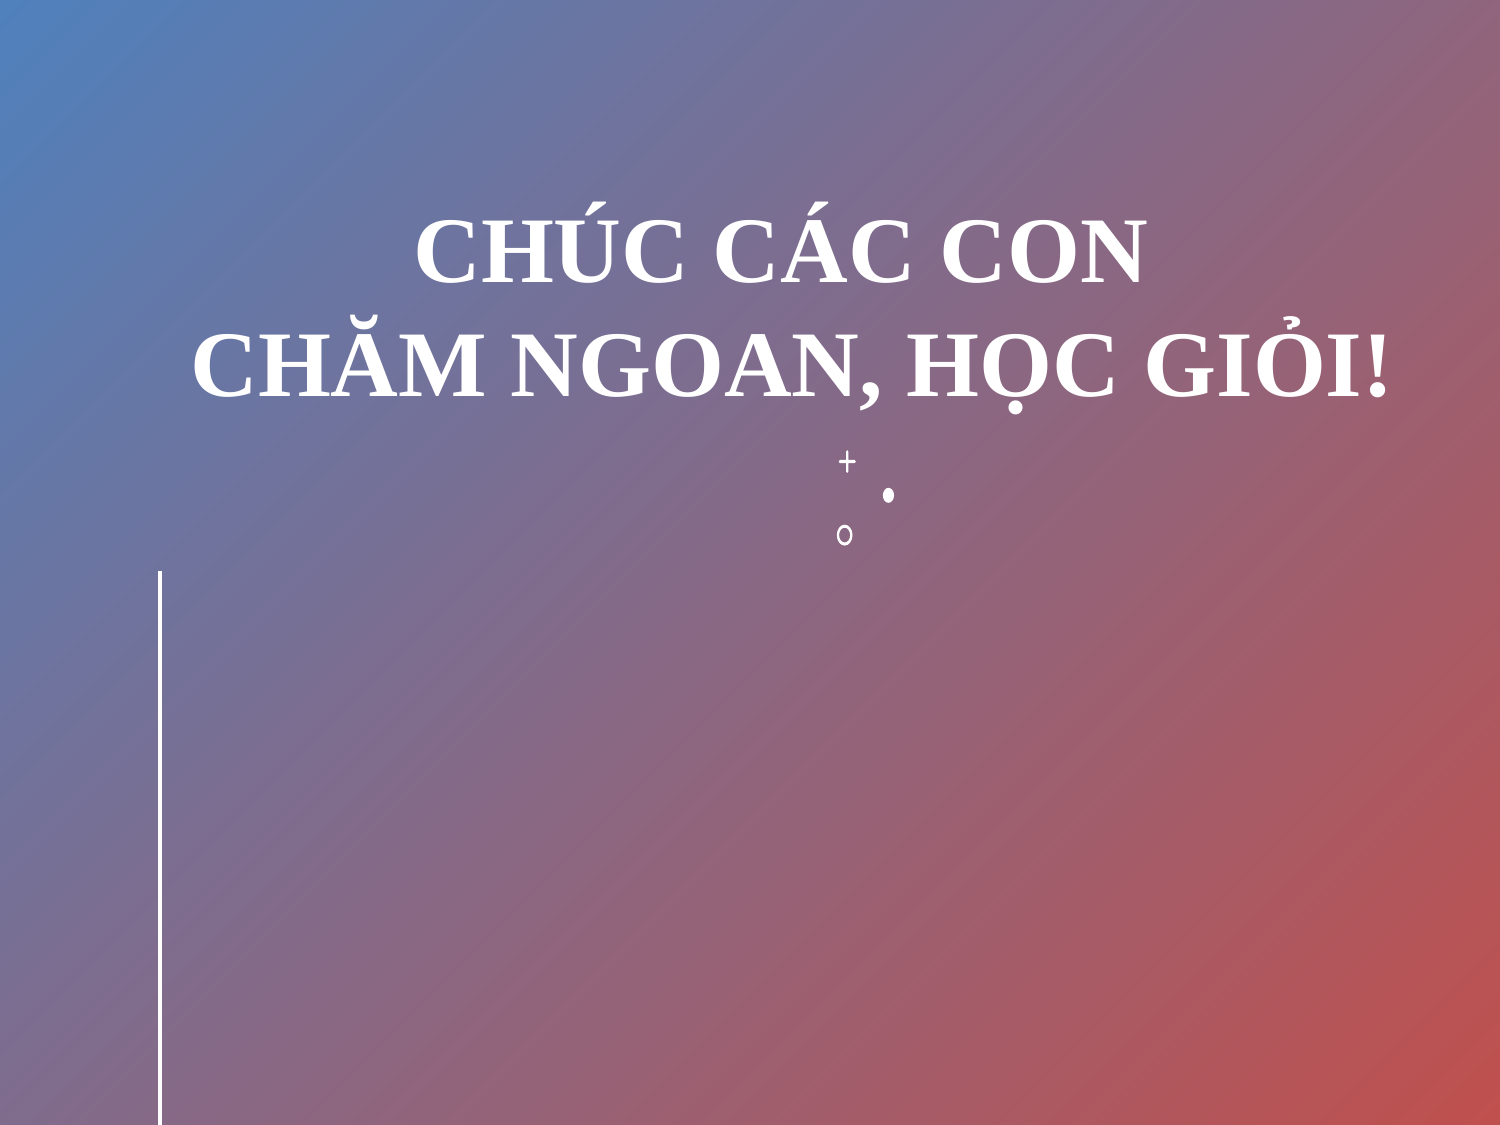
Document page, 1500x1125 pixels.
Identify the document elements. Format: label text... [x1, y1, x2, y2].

text_box [882, 487, 895, 503]
text_box [838, 450, 856, 473]
text_box CHÚC CÁC CON CHĂM NGOAN, HỌC GIỎI! [160, 0, 1425, 425]
text_box [0, 0, 1500, 1125]
text_box [836, 524, 853, 546]
